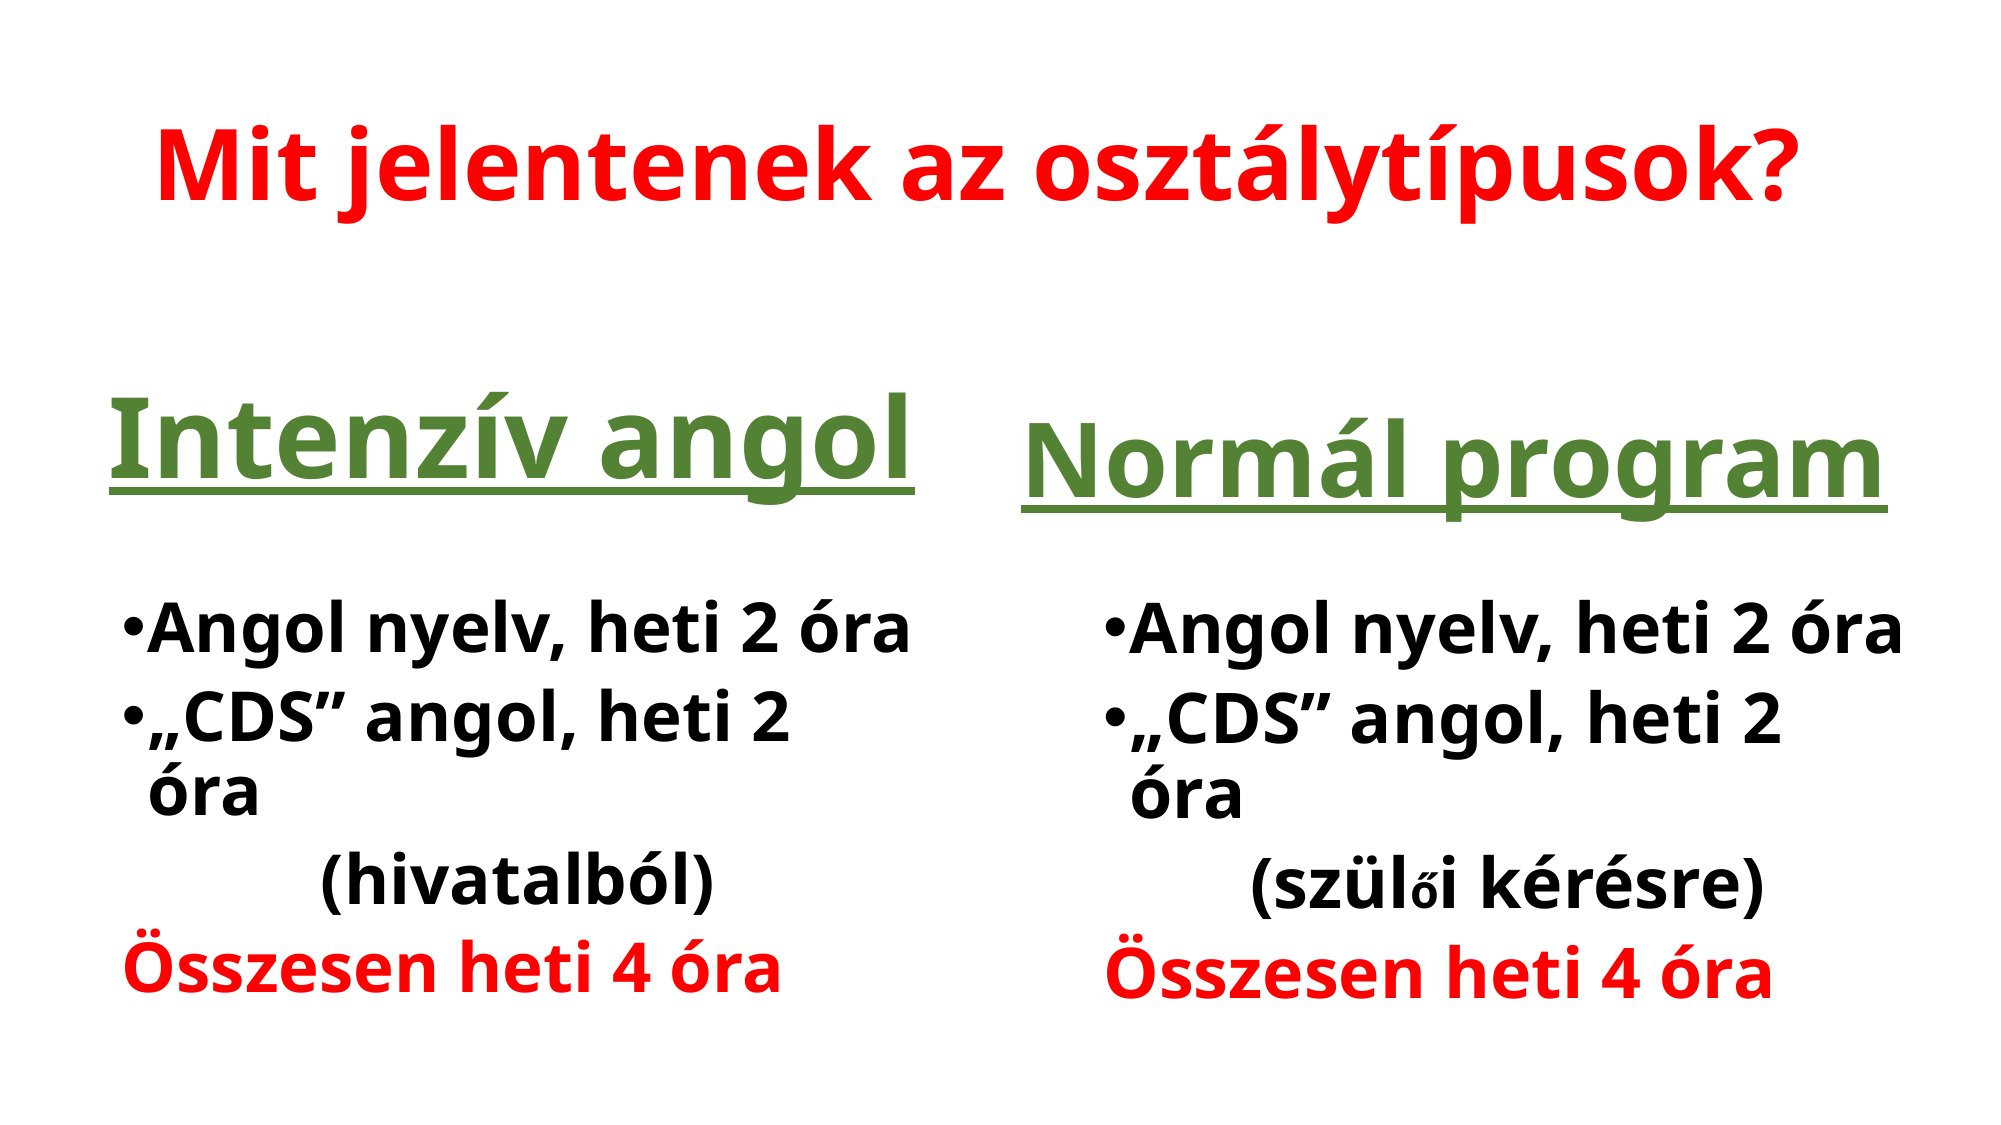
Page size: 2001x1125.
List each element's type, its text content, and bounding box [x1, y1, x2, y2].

list Normál program [1000, 311, 1909, 527]
list Intenzív angol [93, 311, 990, 511]
list Angol nyelv, heti 2 óra „CDS” angol, heti 2 óra (hivatalból) Összesen heti 4 óra [106, 585, 930, 1078]
title Mit jelentenek az osztálytípusok? [137, 59, 1863, 278]
list Angol nyelv, heti 2 óra „CDS” angol, heti 2 óra (szülői kérésre) Összesen heti 4 óra [1088, 585, 1927, 1078]
